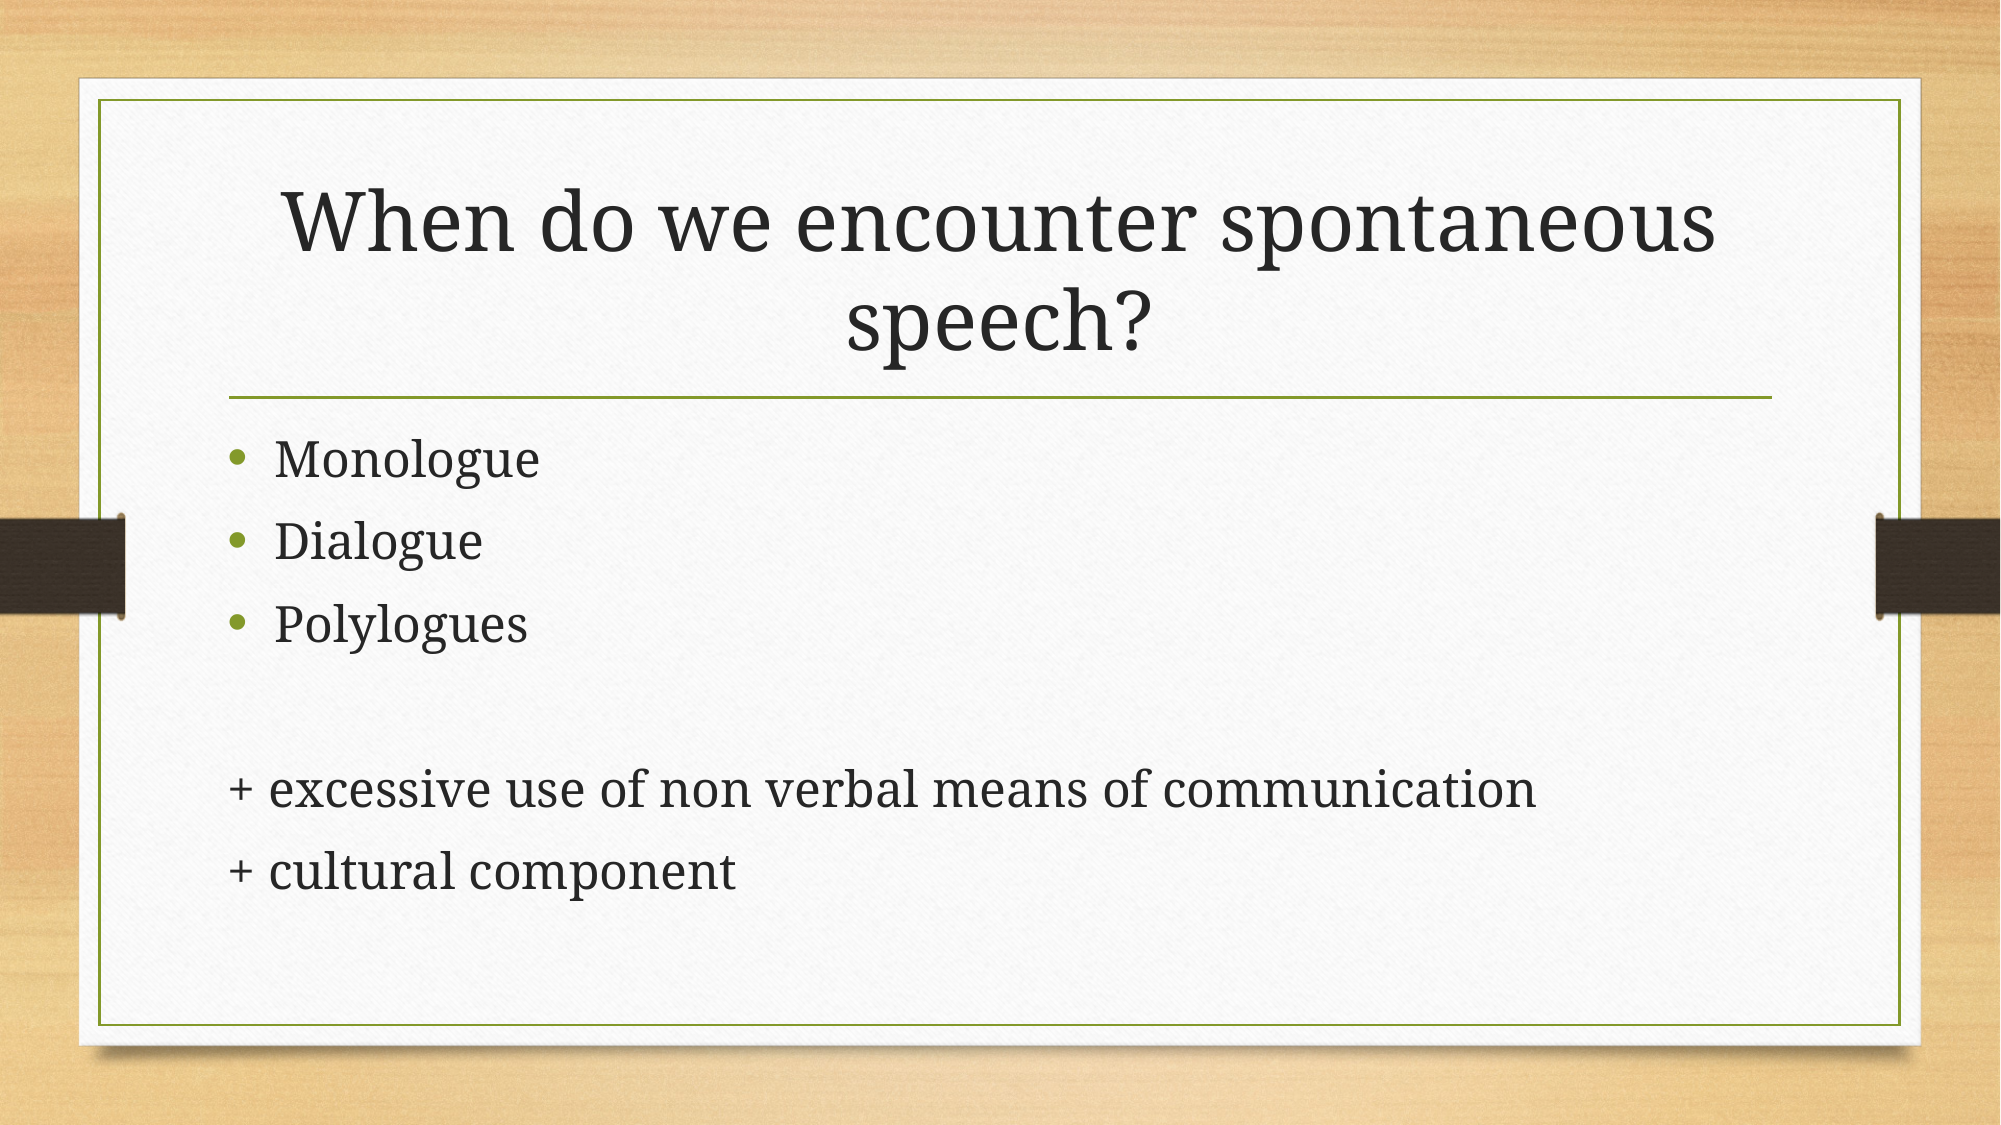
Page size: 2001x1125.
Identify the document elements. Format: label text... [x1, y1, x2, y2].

list Monologue Dialogue Polylogues + excessive use of non verbal means of communication + cultural component [212, 419, 1788, 964]
title When do we encounter spontaneous speech? [212, 161, 1788, 375]
picture [0, 0, 2001, 1125]
